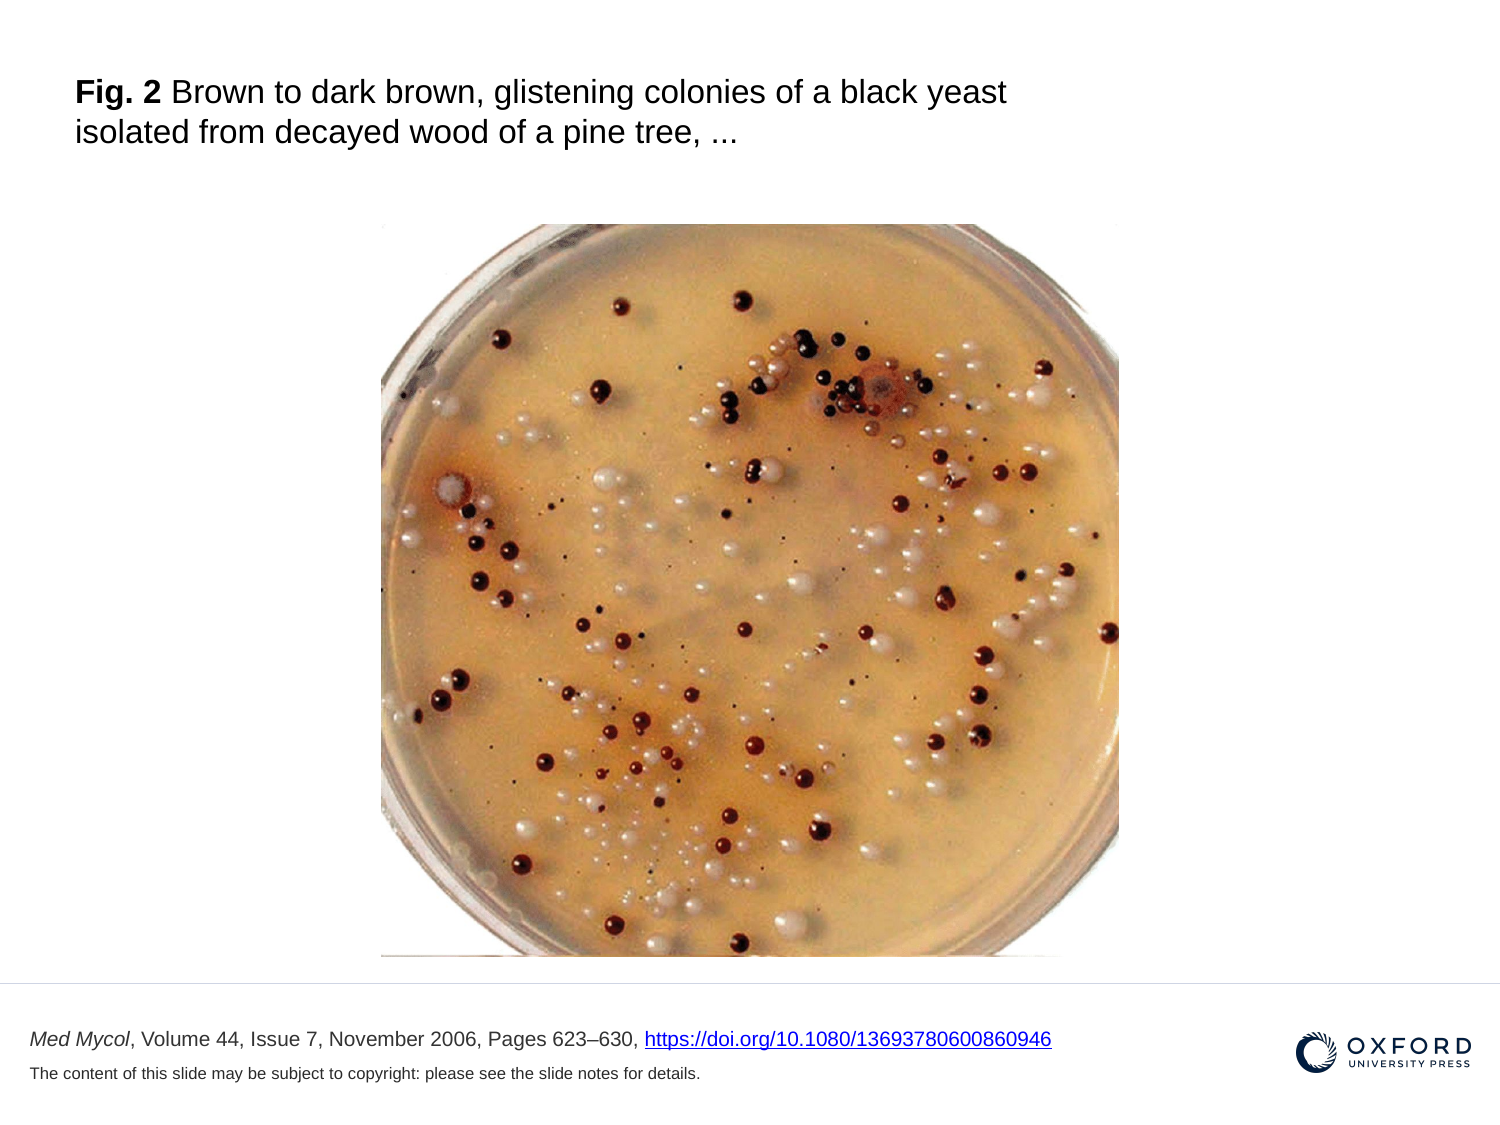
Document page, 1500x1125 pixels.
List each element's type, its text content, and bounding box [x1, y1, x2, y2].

footer Med Mycol, Volume 44, Issue 7, November 2006, Pages 623–630, https://doi.org/10.1080/13693780600860946 The content of this slide may be subject to copyright: please see the slide notes for details. [0, 983, 1260, 1125]
picture [381, 224, 1119, 957]
title Fig. 2 Brown to dark brown, glistening colonies of a black yeast isolated from decayed wood of a pine tree, ... [75, 69, 1078, 171]
picture [1296, 1032, 1471, 1073]
